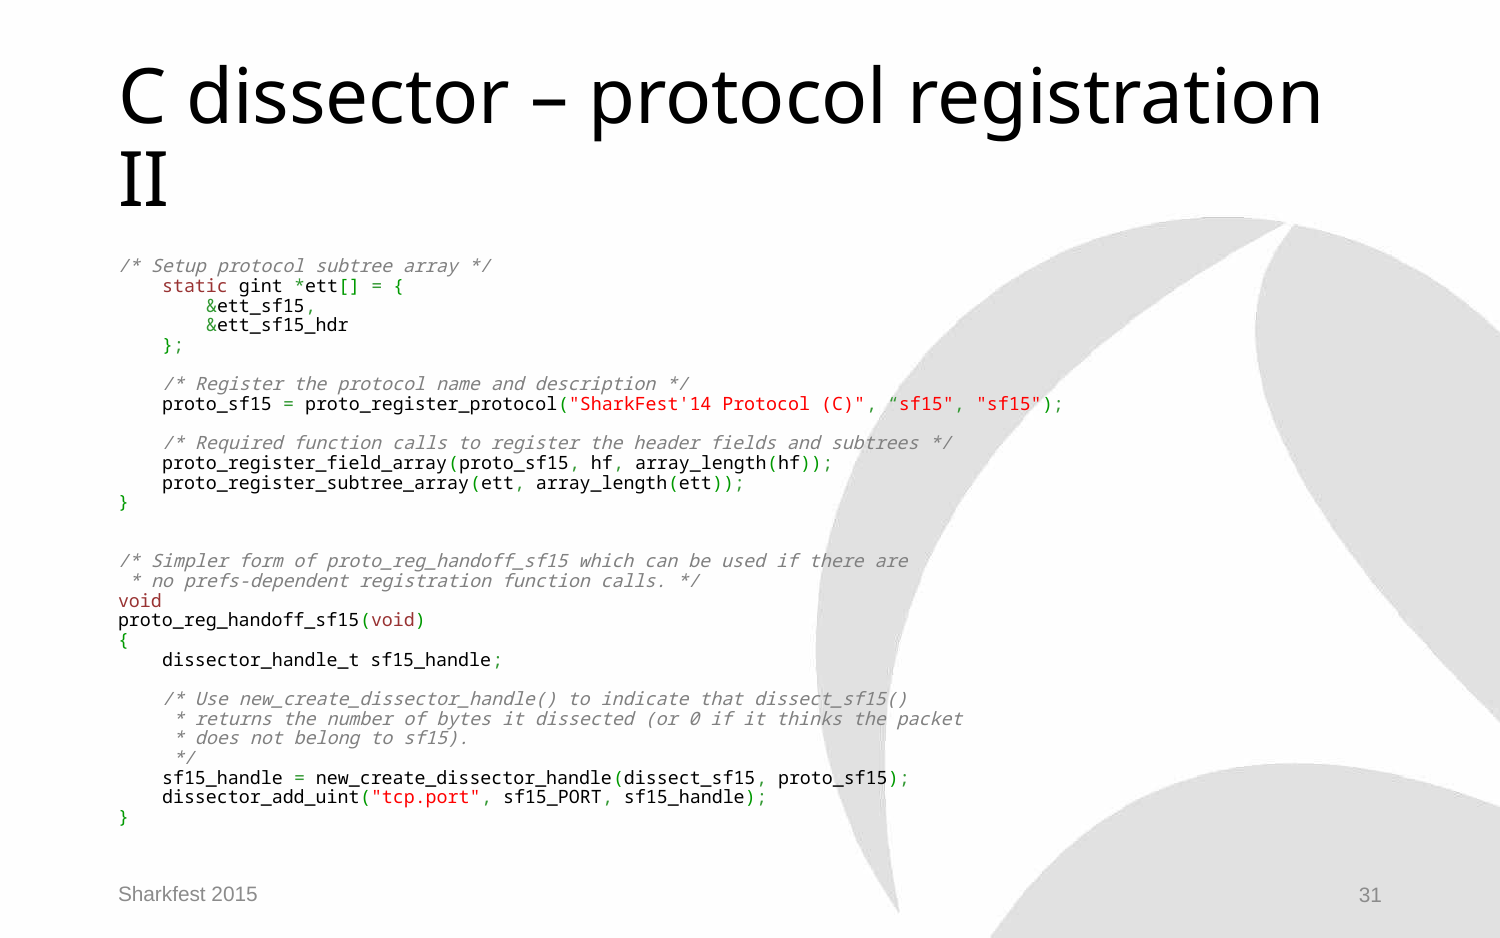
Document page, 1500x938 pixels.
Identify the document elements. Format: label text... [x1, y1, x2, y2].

title C dissector – protocol registration II [103, 49, 1397, 232]
list /* Setup protocol subtree array */ static gint *ett[] = { &ett_sf15, &ett_sf15_hdr }; /* Register the protocol name and description */ proto_sf15 = proto_register_protocol("SharkFest'14 Protocol (C)", “sf15", "sf15"); /* Required function calls to register the header fields and subtrees */ proto_register_field_array(proto_sf15, hf, array_length(hf)); proto_register_subtree_array(ett, array_length(ett)); } /* Simpler form of proto_reg_handoff_sf15 which can be used if there are * no prefs-dependent registration function calls. */ void proto_reg_handoff_sf15(void) { dissector_handle_t sf15_handle; /* Use new_create_dissector_handle() to indicate that dissect_sf15() * returns the number of bytes it dissected (or 0 if it thinks the packet * does not belong to sf15). */ sf15_handle = new_create_dissector_handle(dissect_sf15, proto_sf15); dissector_add_uint("tcp.port", sf15_PORT, sf15_handle); } [103, 249, 1397, 845]
footer Sharkfest 2015 [103, 868, 610, 918]
slide_number 31 [1059, 868, 1397, 919]
picture [0, 0, 1500, 938]
